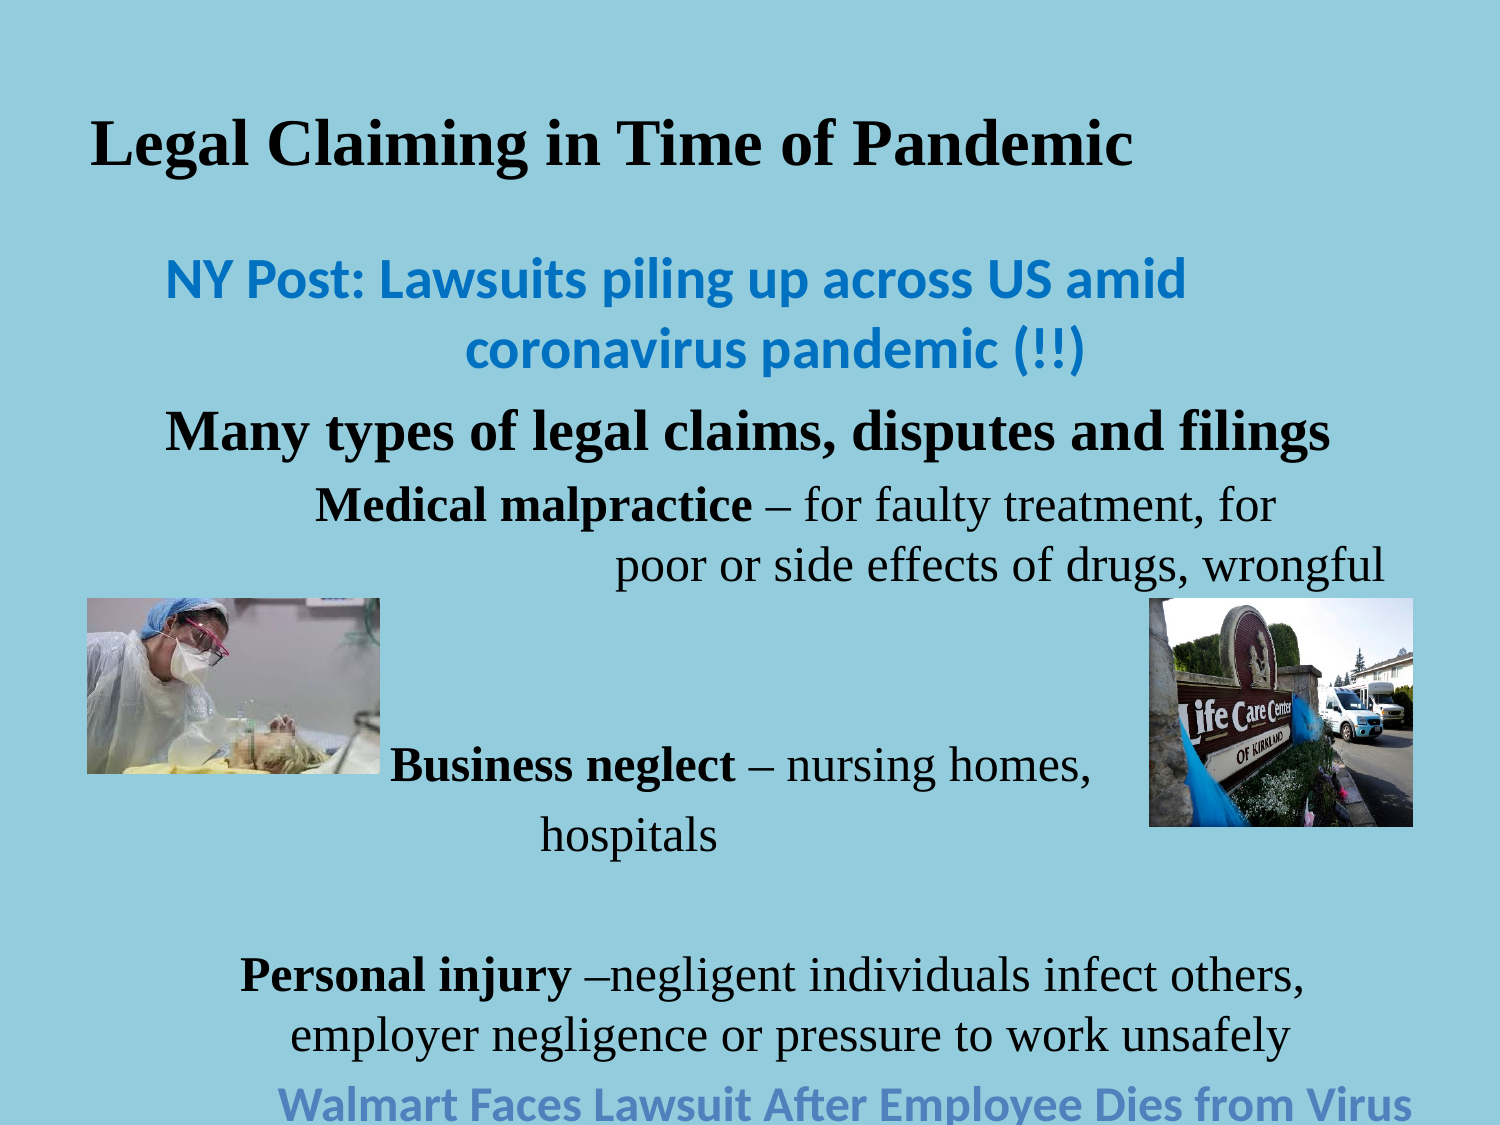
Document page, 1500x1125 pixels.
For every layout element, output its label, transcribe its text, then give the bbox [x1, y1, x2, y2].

picture [87, 598, 381, 774]
picture [1149, 598, 1413, 827]
list NY Post: Lawsuits piling up across US amid coronavirus pandemic (!!) Many types of legal claims, disputes and filings Medical malpractice – for faulty treatment, for poor or side effects of drugs, wrongful death Business neglect – nursing homes, hospitals Personal injury –negligent individuals infect others, employer negligence or pressure to work unsafely Walmart Faces Lawsuit After Employee Dies from Virus [75, 232, 1463, 1113]
title Legal Claiming in Time of Pandemic [75, 45, 1425, 232]
